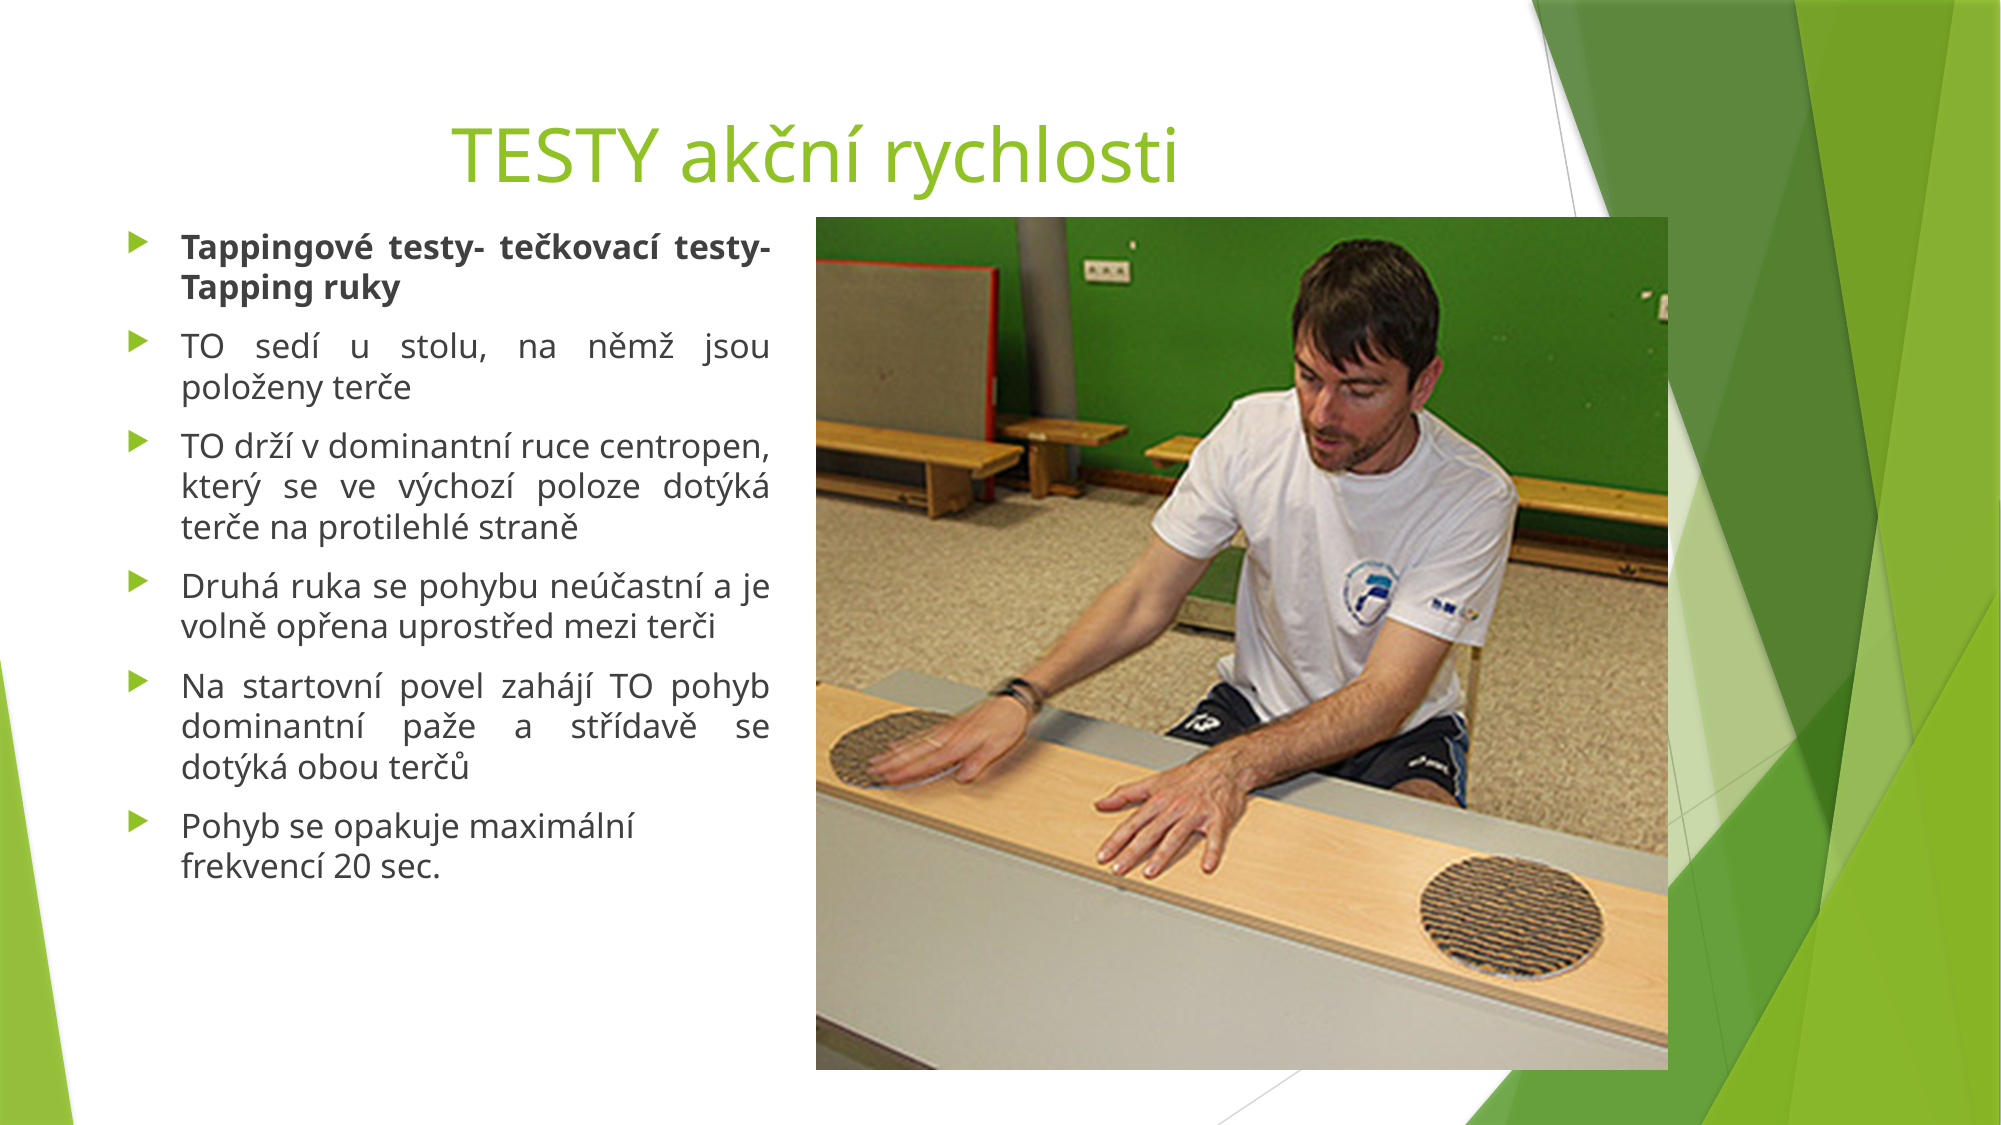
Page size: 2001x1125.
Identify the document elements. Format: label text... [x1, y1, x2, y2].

list Tappingové testy- tečkovací testy- Tapping ruky TO sedí u stolu, na němž jsou položeny terče TO drží v dominantní ruce centropen, který se ve výchozí poloze dotýká terče na protilehlé straně Druhá ruka se pohybu neúčastní a je volně opřena uprostřed mezi terči Na startovní povel zahájí TO pohyb dominantní paže a střídavě se dotýká obou terčů Pohyb se opakuje maximální frekvencí 20 sec. [111, 218, 786, 991]
picture [815, 217, 1668, 1070]
title TESTY akční rychlosti [111, 99, 1522, 317]
